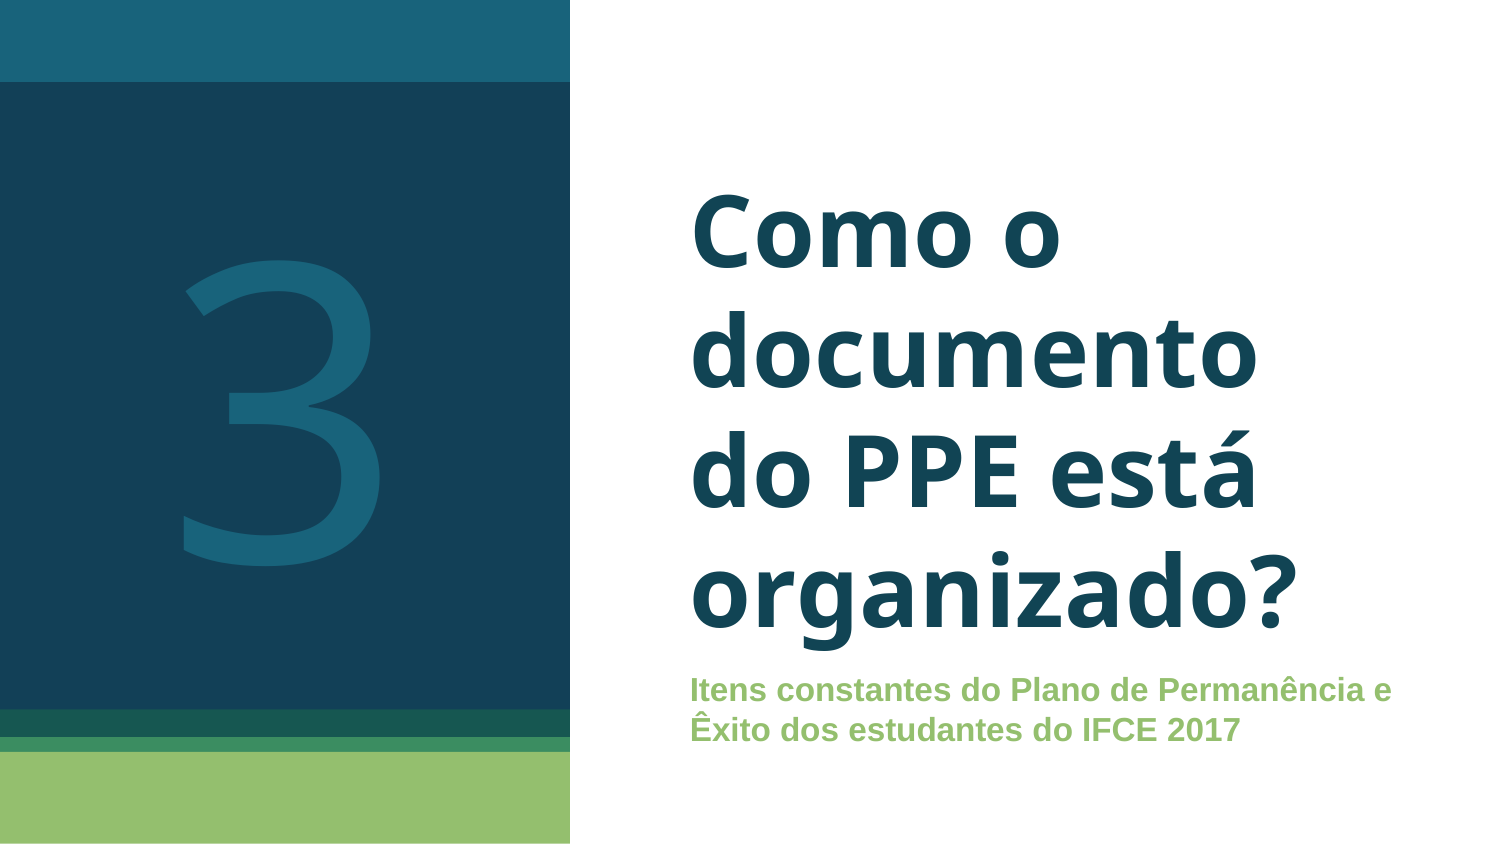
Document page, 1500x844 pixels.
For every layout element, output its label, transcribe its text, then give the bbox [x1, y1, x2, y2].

title Como o documento do PPE está organizado? [674, 472, 1414, 653]
text_box 3 [0, 82, 570, 709]
subtitle Itens constantes do Plano de Permanência e Êxito dos estudantes do IFCE 2017 [674, 653, 1414, 803]
